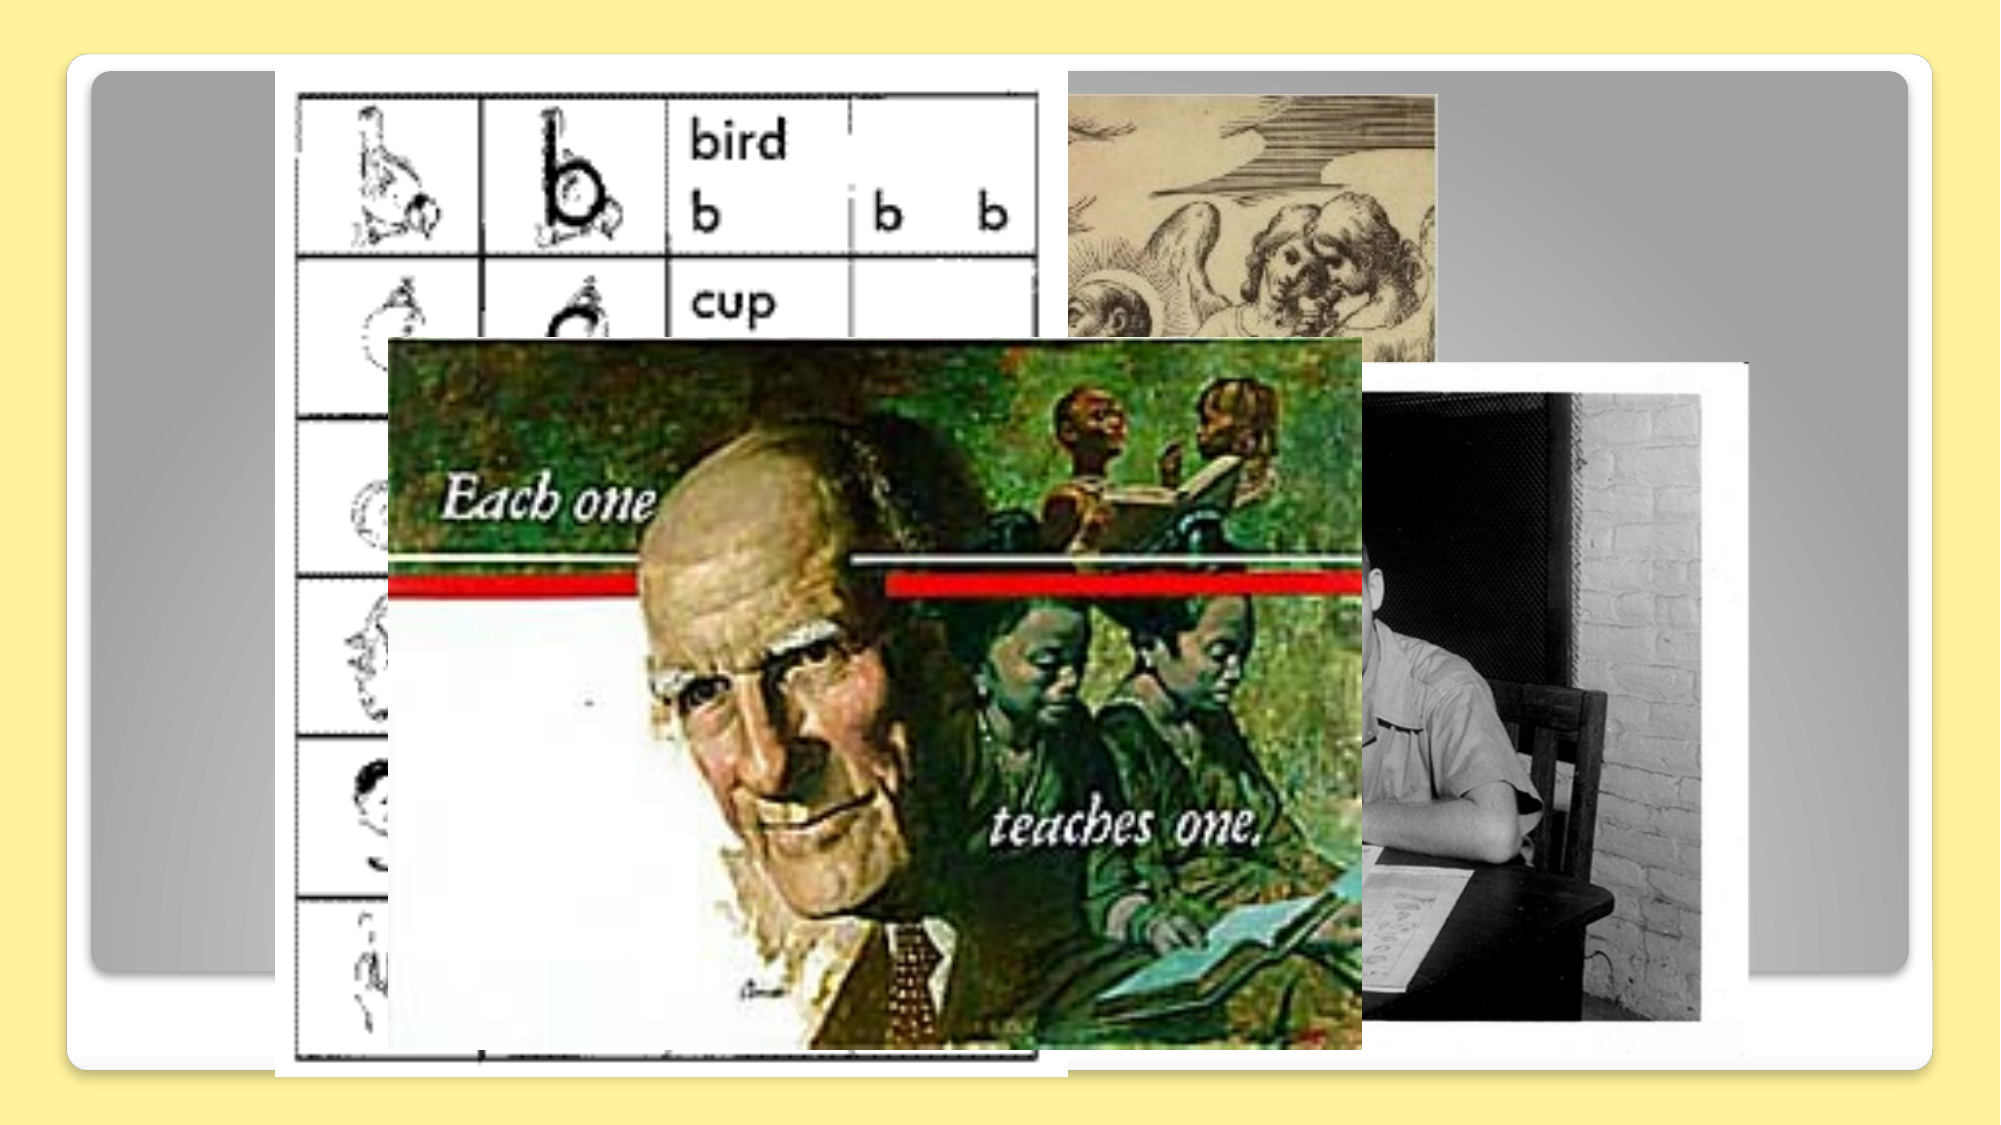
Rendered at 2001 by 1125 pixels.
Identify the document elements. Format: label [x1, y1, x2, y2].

picture [274, 62, 1751, 1078]
